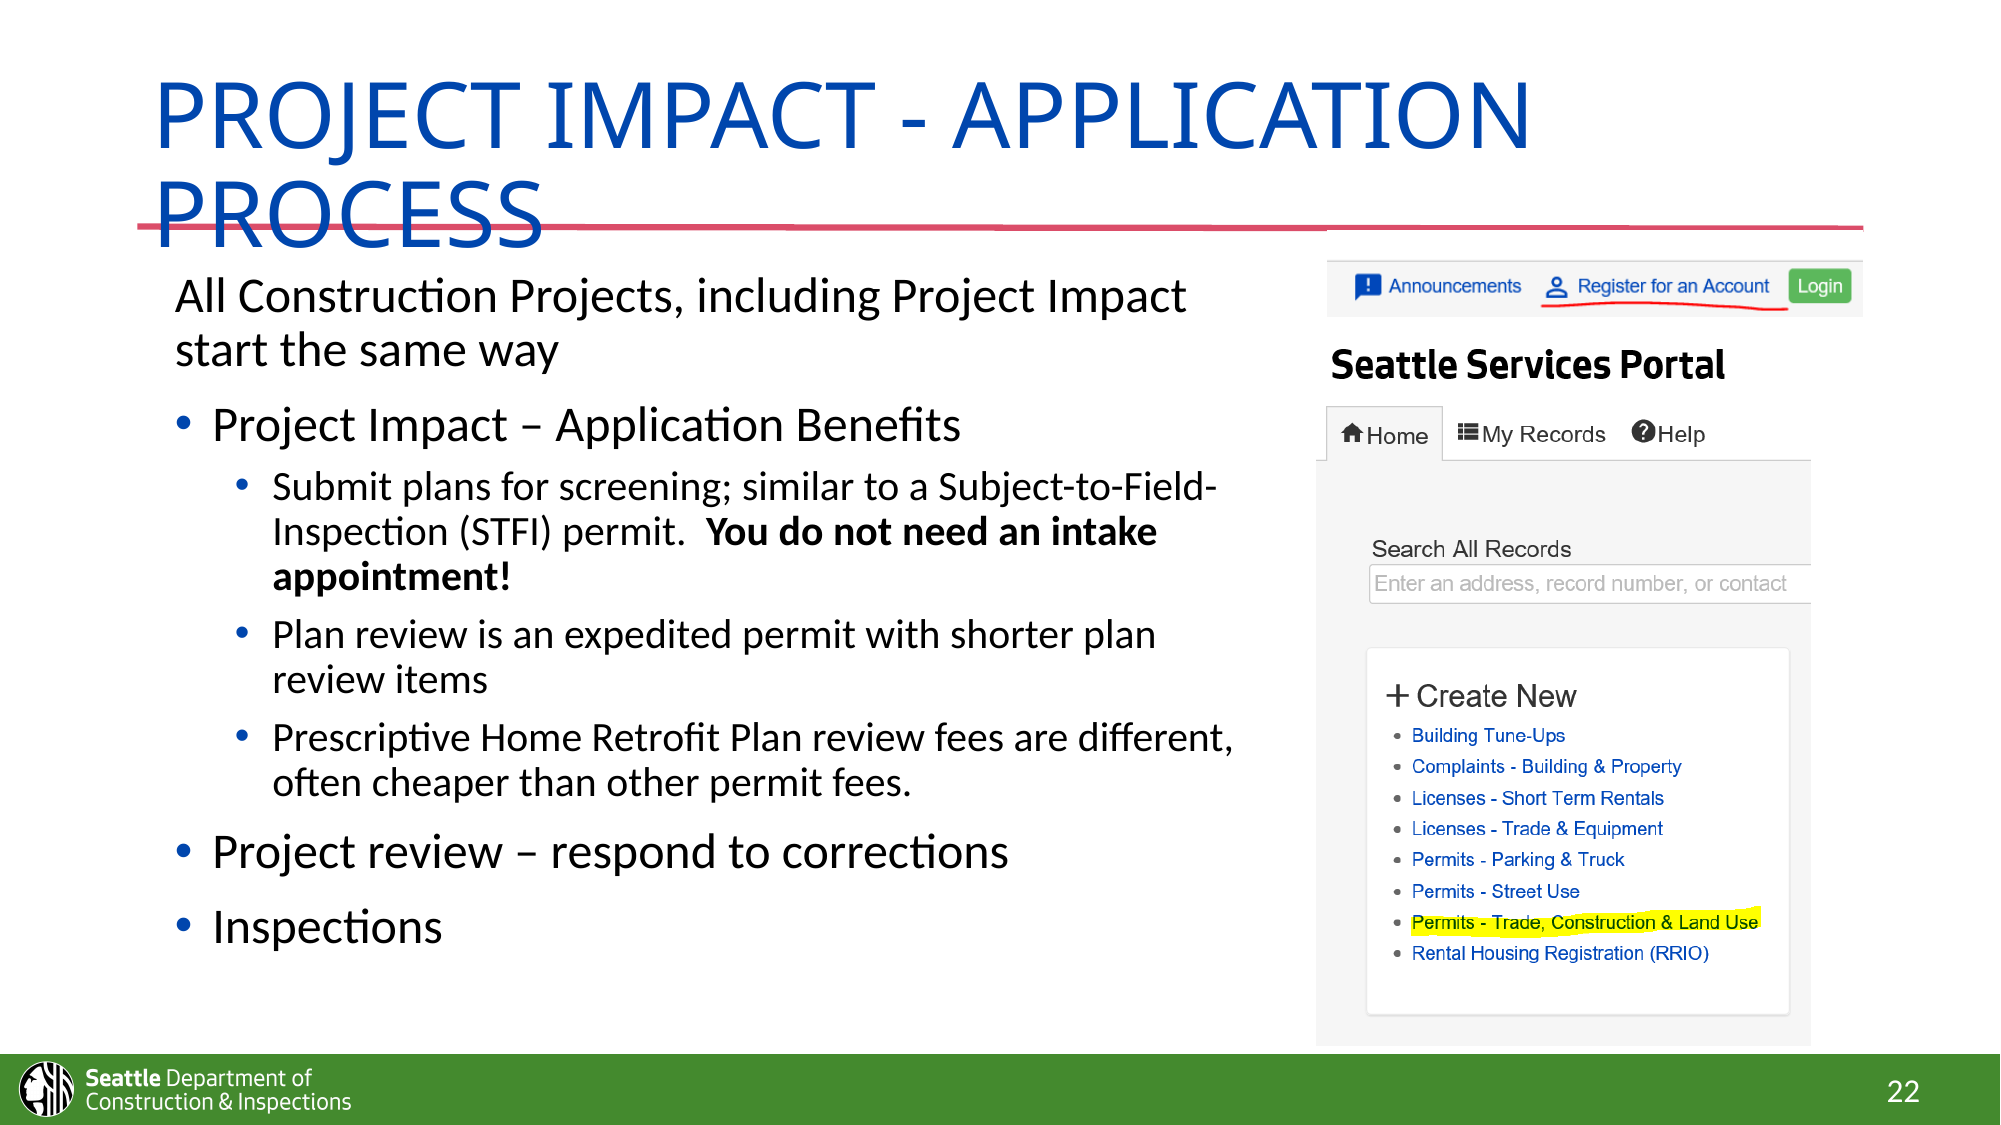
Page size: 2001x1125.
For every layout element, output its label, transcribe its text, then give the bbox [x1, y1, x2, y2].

picture [1327, 230, 1863, 317]
picture [1316, 328, 1812, 1046]
list All Construction Projects, including Project Impact start the same way Project Impact – Application Benefits Submit plans for screening; similar to a Subject-to-Field-Inspection (STFI) permit. You do not need an intake appointment! Plan review is an expedited permit with shorter plan review items Prescriptive Home Retrofit Plan review fees are different, often cheaper than other permit fees. Project review – respond to corrections Inspections [137, 261, 1271, 1046]
picture [10, 1054, 385, 1125]
title PROJECT IMPACT - APPLICATION PROCESS [137, 59, 1863, 278]
